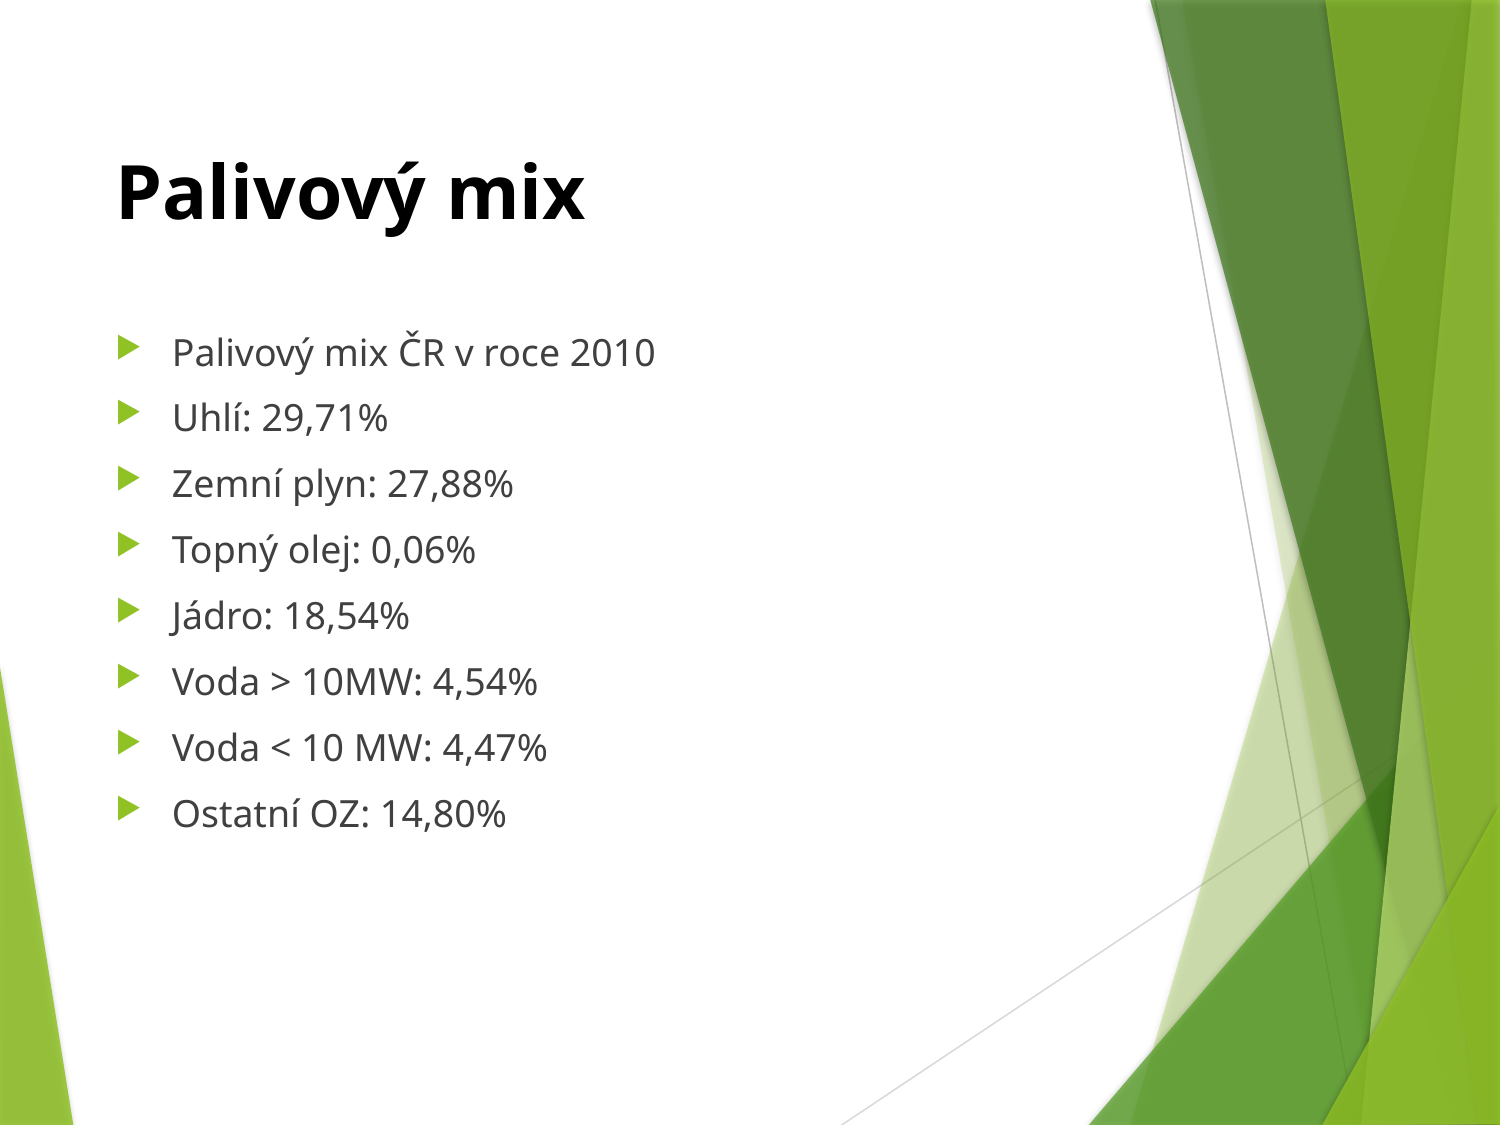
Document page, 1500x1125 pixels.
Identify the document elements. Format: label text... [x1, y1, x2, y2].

list Palivový mix ČR v roce 2010 Uhlí: 29,71% Zemní plyn: 27,88% Topný olej: 0,06% Jádro: 18,54% Voda > 10MW: 4,54% Voda < 10 MW: 4,47% Ostatní OZ: 14,80% [100, 321, 1438, 1059]
title Palivový mix [100, 137, 1438, 300]
